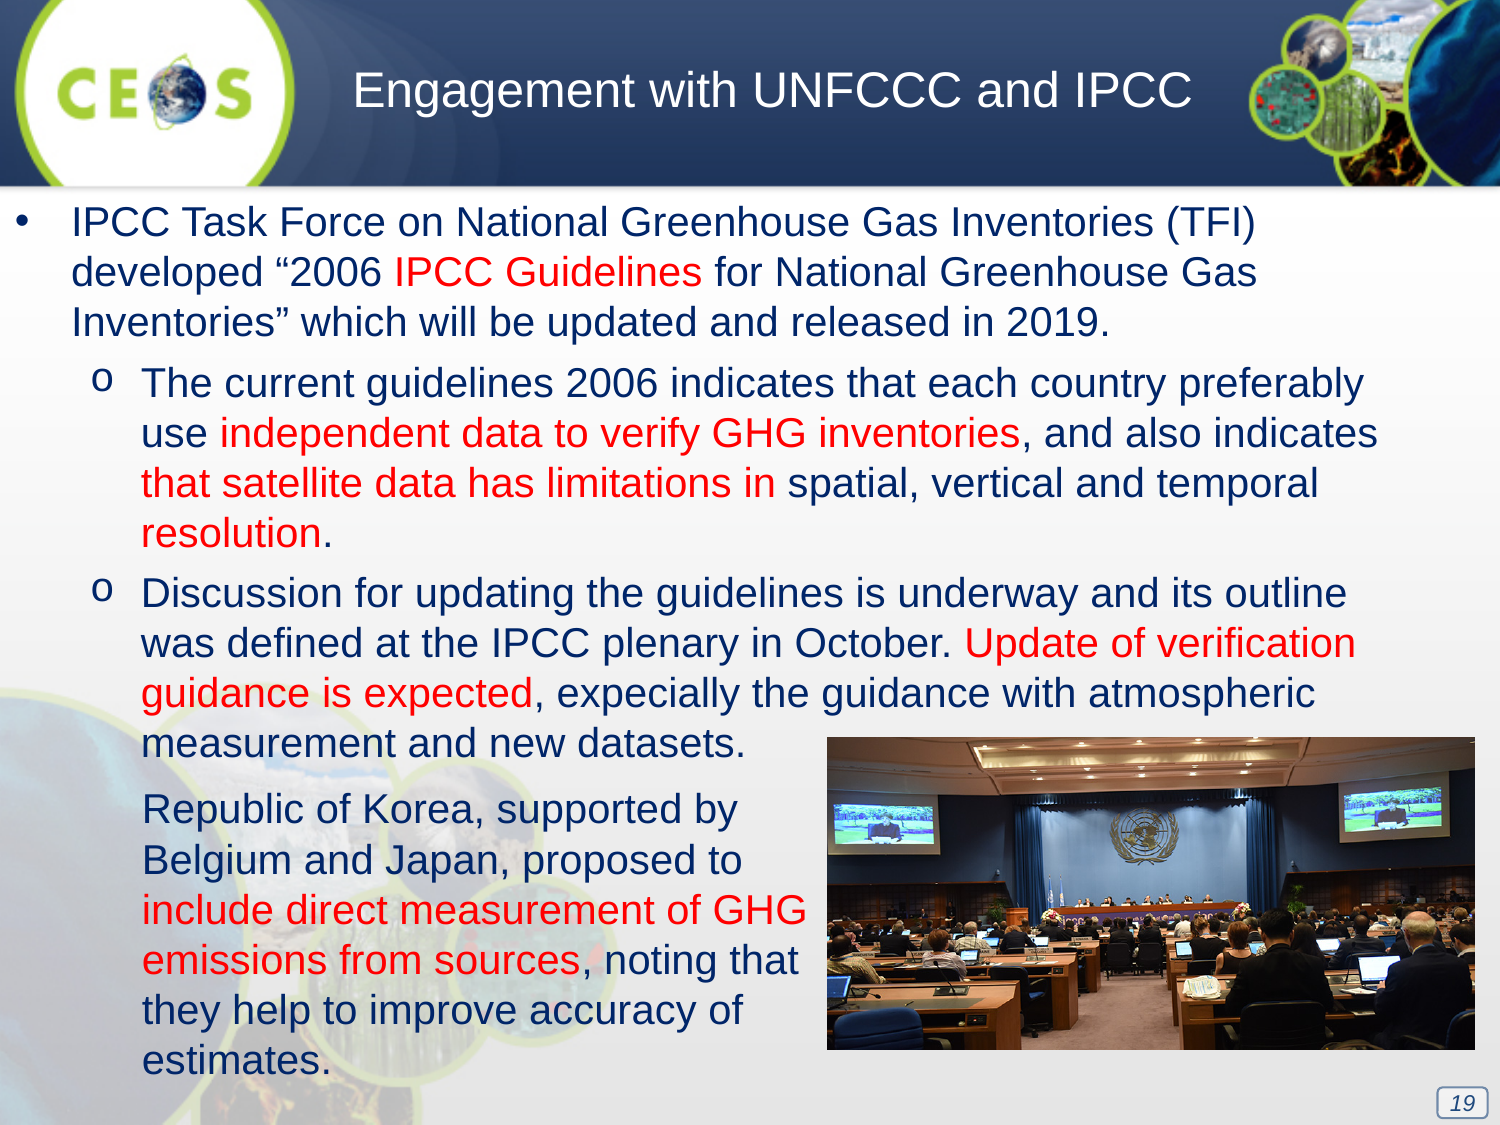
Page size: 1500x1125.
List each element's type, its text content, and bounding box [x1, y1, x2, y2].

slide_number 19 [1463, 1086, 1489, 1120]
list IPCC Task Force on National Greenhouse Gas Inventories (TFI) developed “2006 IPCC Guidelines for National Greenhouse Gas Inventories” which will be updated and released in 2019. The current guidelines 2006 indicates that each country preferably use independent data to verify GHG inventories, and also indicates that satellite data has limitations in spatial, vertical and temporal resolution. Discussion for updating the guidelines is underway and its outline was defined at the IPCC plenary in October. Update of verification guidance is expected, expecially the guidance with atmospheric measurement and new datasets. [0, 187, 1438, 562]
text_box [0, 562, 1463, 1125]
text_box Republic of Korea, supported by Belgium and Japan, proposed to include direct measurement of GHG emissions from sources, noting that they help to improve accuracy of estimates. [52, 774, 890, 1125]
list Engagement with UNFCCC and IPCC [337, 50, 1238, 138]
picture [0, 0, 1500, 1125]
